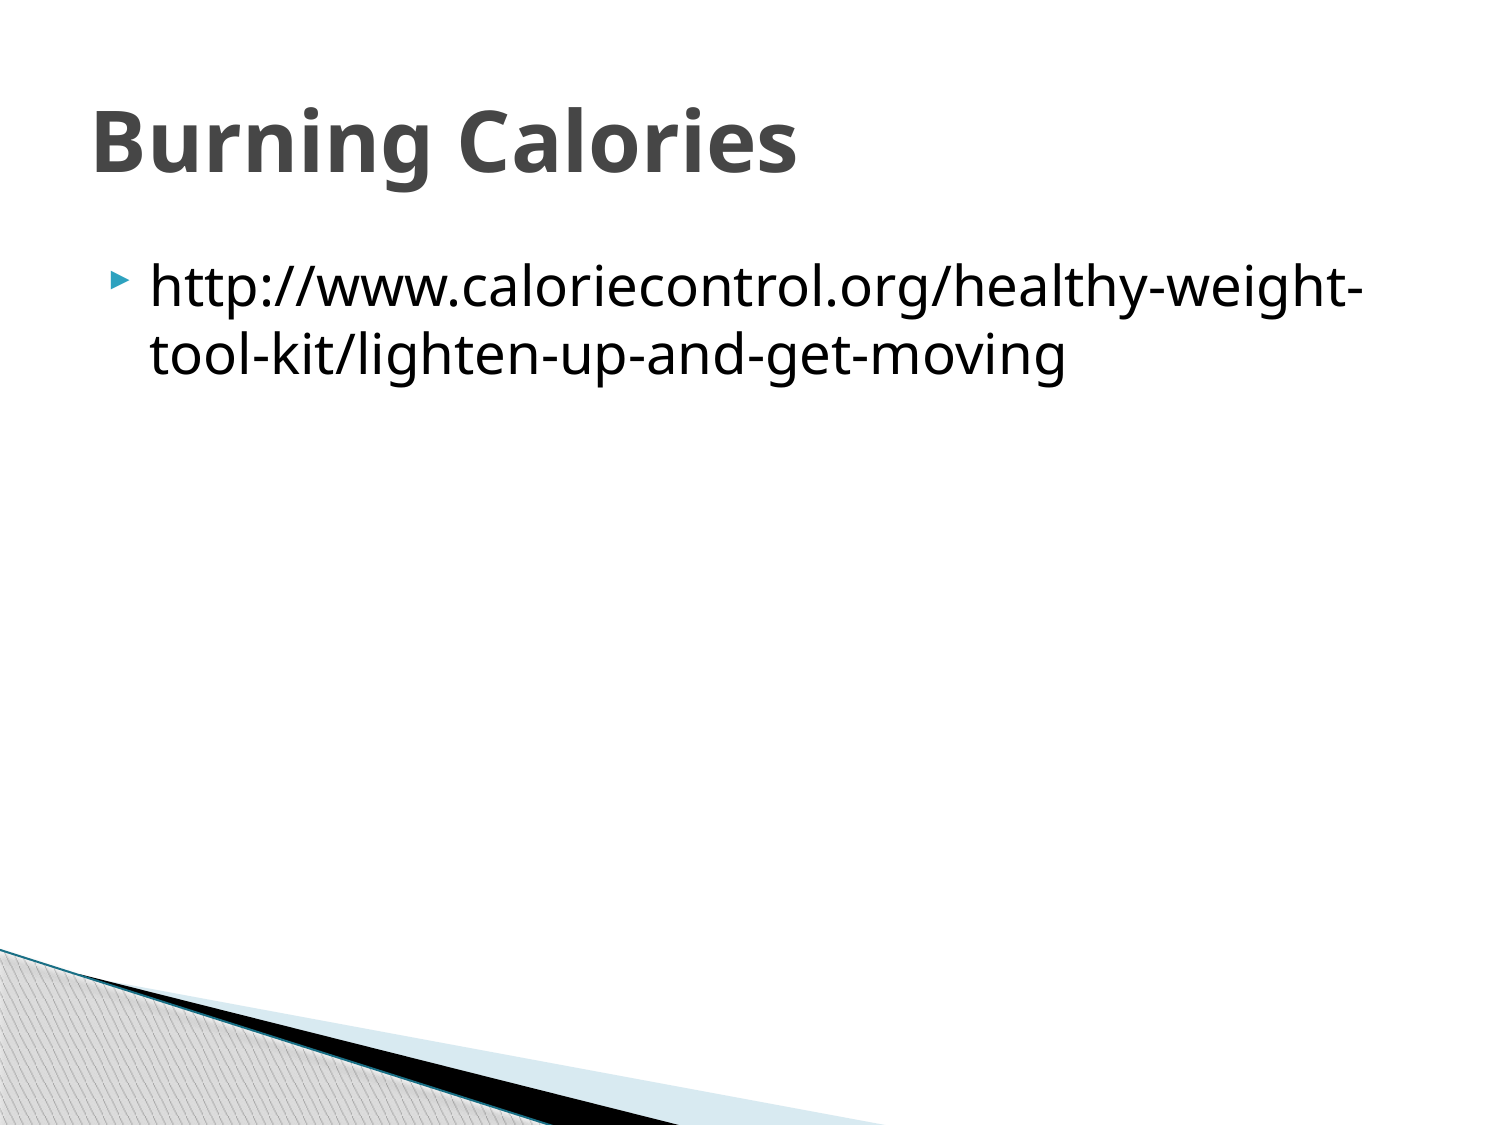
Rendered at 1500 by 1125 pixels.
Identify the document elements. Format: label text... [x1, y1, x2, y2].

list http://www.caloriecontrol.org/healthy-weight-tool-kit/lighten-up-and-get-moving [75, 243, 1425, 986]
title Burning Calories [75, 45, 1425, 233]
